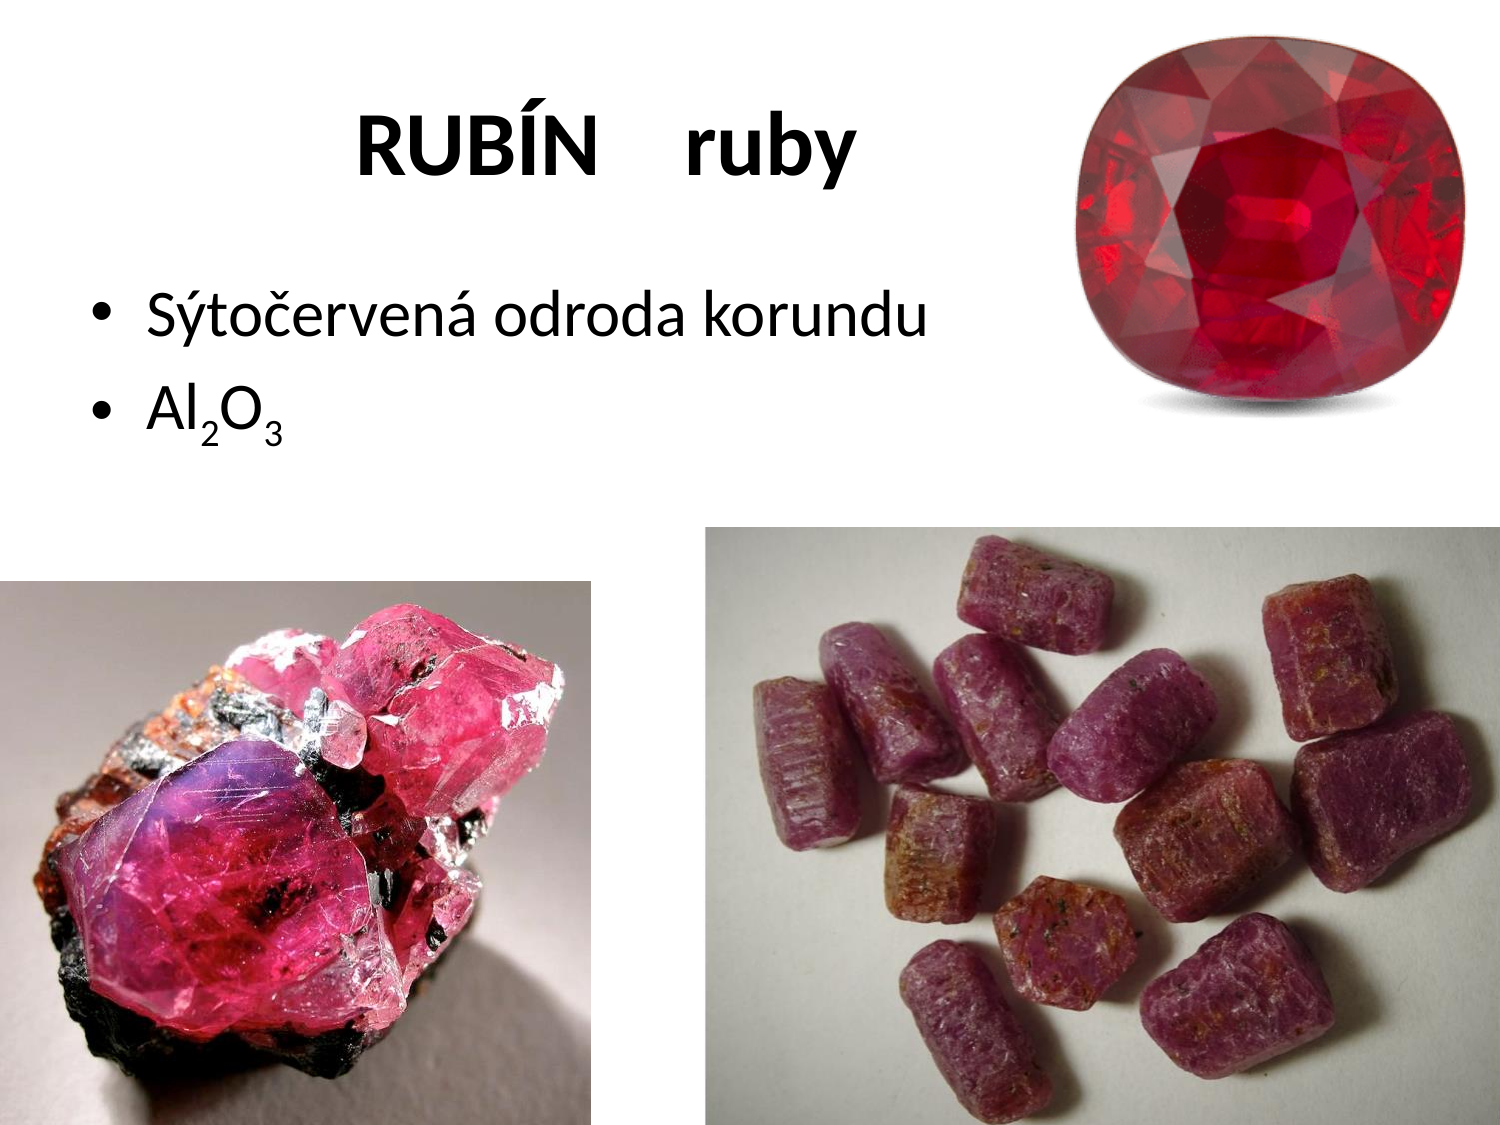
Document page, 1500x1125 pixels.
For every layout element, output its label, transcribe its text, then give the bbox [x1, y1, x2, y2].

picture [702, 526, 1500, 1125]
list Sýtočervená odroda korundu Al2O3 [75, 262, 1425, 1005]
picture [1040, 0, 1500, 457]
picture [0, 581, 591, 1125]
title RUBÍN ruby [75, 45, 1035, 233]
